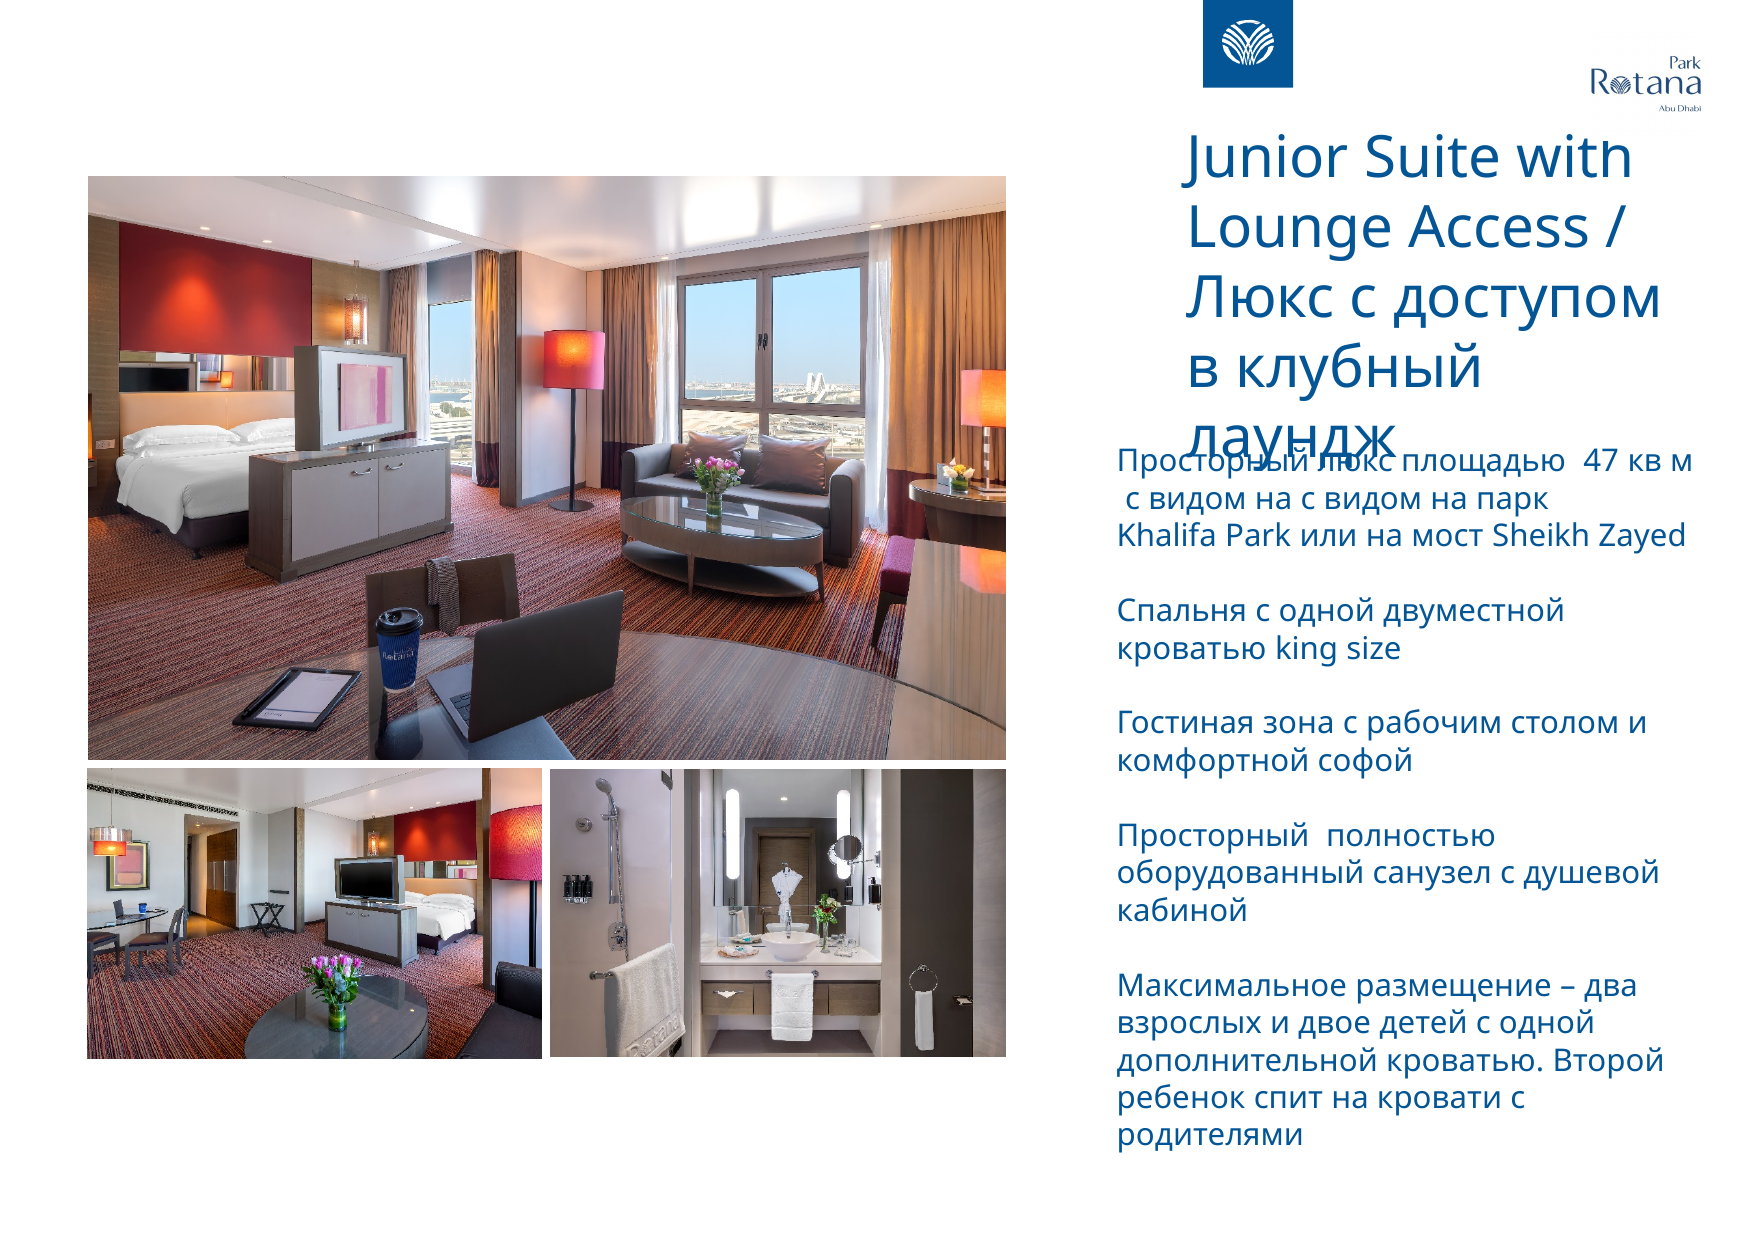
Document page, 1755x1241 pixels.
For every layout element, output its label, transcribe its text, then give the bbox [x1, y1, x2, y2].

picture [1589, 26, 1703, 141]
text_box Просторный люкс площадью 47 кв м с видом на с видом на парк Khalifa Park или на мост Sheikh Zayed Спальня с одной двуместной кроватью king size Гостиная зона с рабочим столом и комфортной софой Просторный полностью оборудованный санузел с душевой кабиной Максимальное размещение – два взрослых и двое детей с одной дополнительной кроватью. Второй ребенок спит на кровати с родителями [1114, 403, 1700, 1190]
title Junior Suite with Lounge Access / Люкс с доступом в клубный лаундж [55, 111, 1678, 535]
picture [87, 768, 542, 1059]
picture [549, 769, 1007, 1058]
picture [88, 176, 1006, 761]
